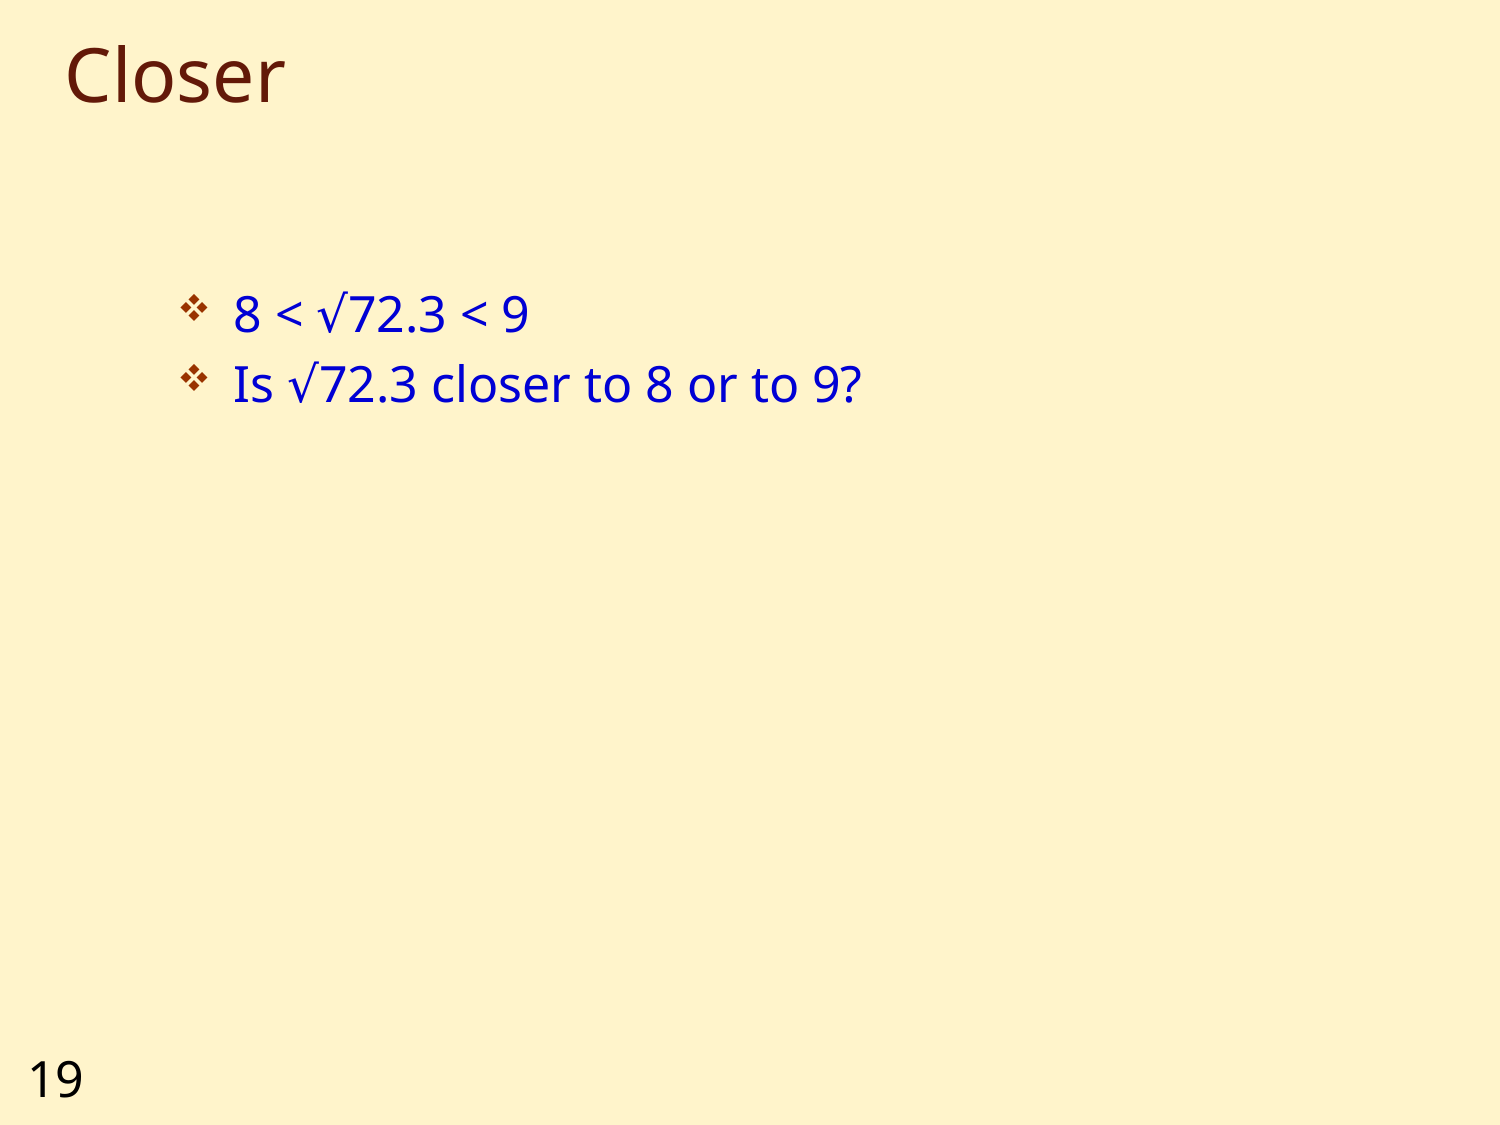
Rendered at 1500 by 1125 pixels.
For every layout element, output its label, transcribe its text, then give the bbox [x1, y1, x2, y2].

list 8 < √72.3 < 9 Is √72.3 closer to 8 or to 9? [161, 274, 1431, 951]
title Closer [49, 24, 1326, 126]
